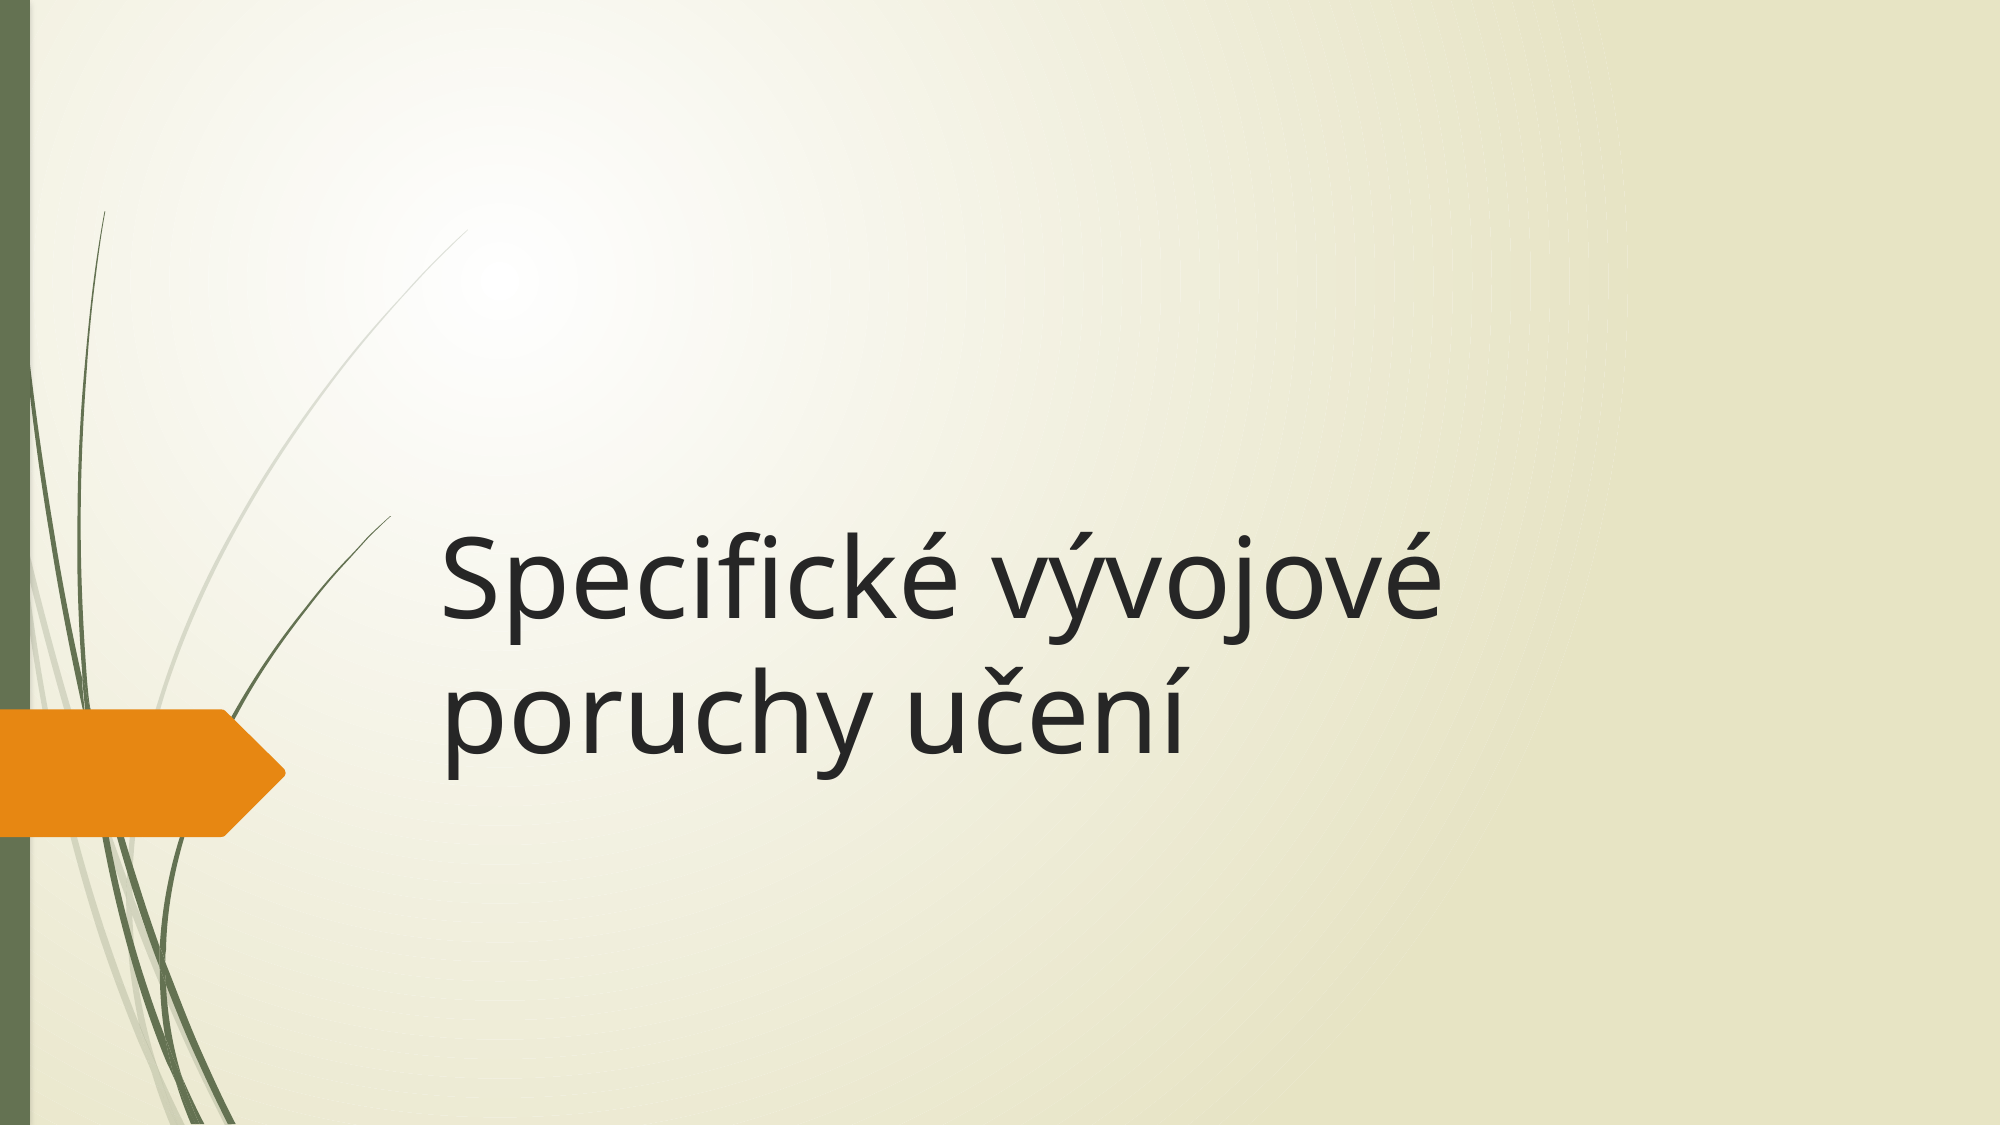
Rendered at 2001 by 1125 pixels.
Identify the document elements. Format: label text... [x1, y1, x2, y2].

title Specifické vývojové poruchy učení [424, 412, 1888, 784]
